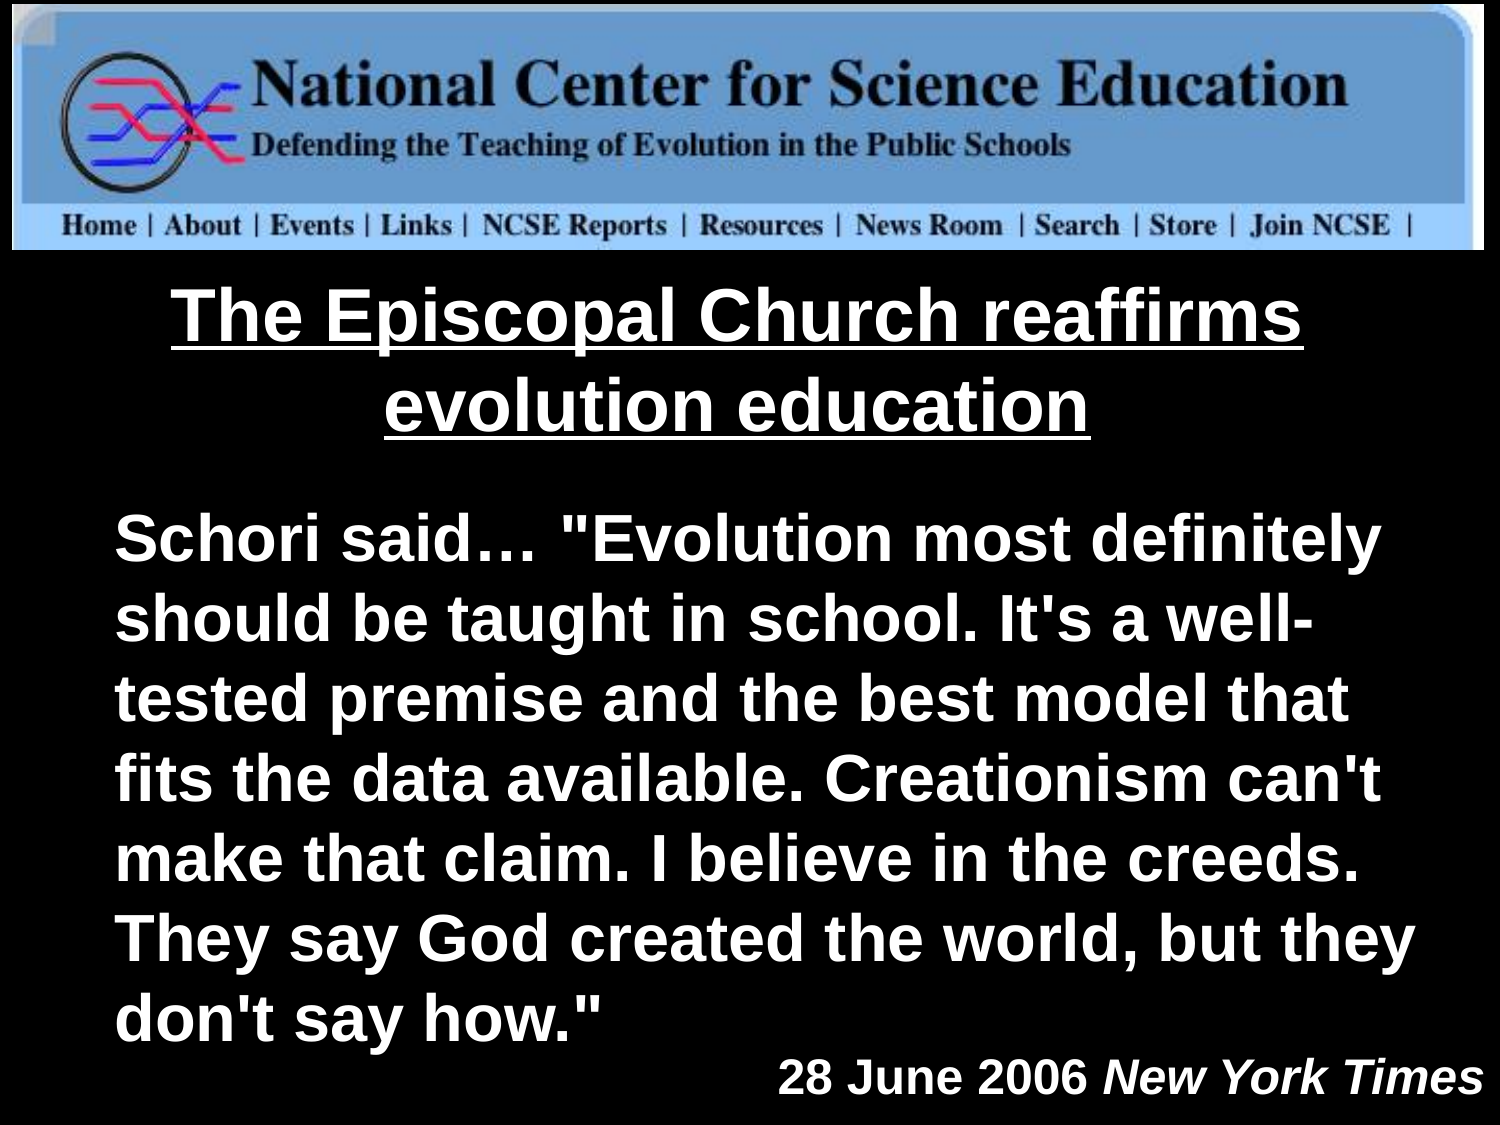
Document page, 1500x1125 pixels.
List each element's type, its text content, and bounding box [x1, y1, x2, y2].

title The Episcopal Church reaffirms evolution education [0, 262, 1475, 450]
text_box 28 June 2006 New York Times [624, 1037, 1500, 1125]
text_box Schori said… "Evolution most definitely should be taught in school. It's a well-tested premise and the best model that fits the data available. Creationism can't make that claim. I believe in the creeds. They say God created the world, but they don't say how." [99, 487, 1450, 1125]
picture [12, 3, 1484, 251]
